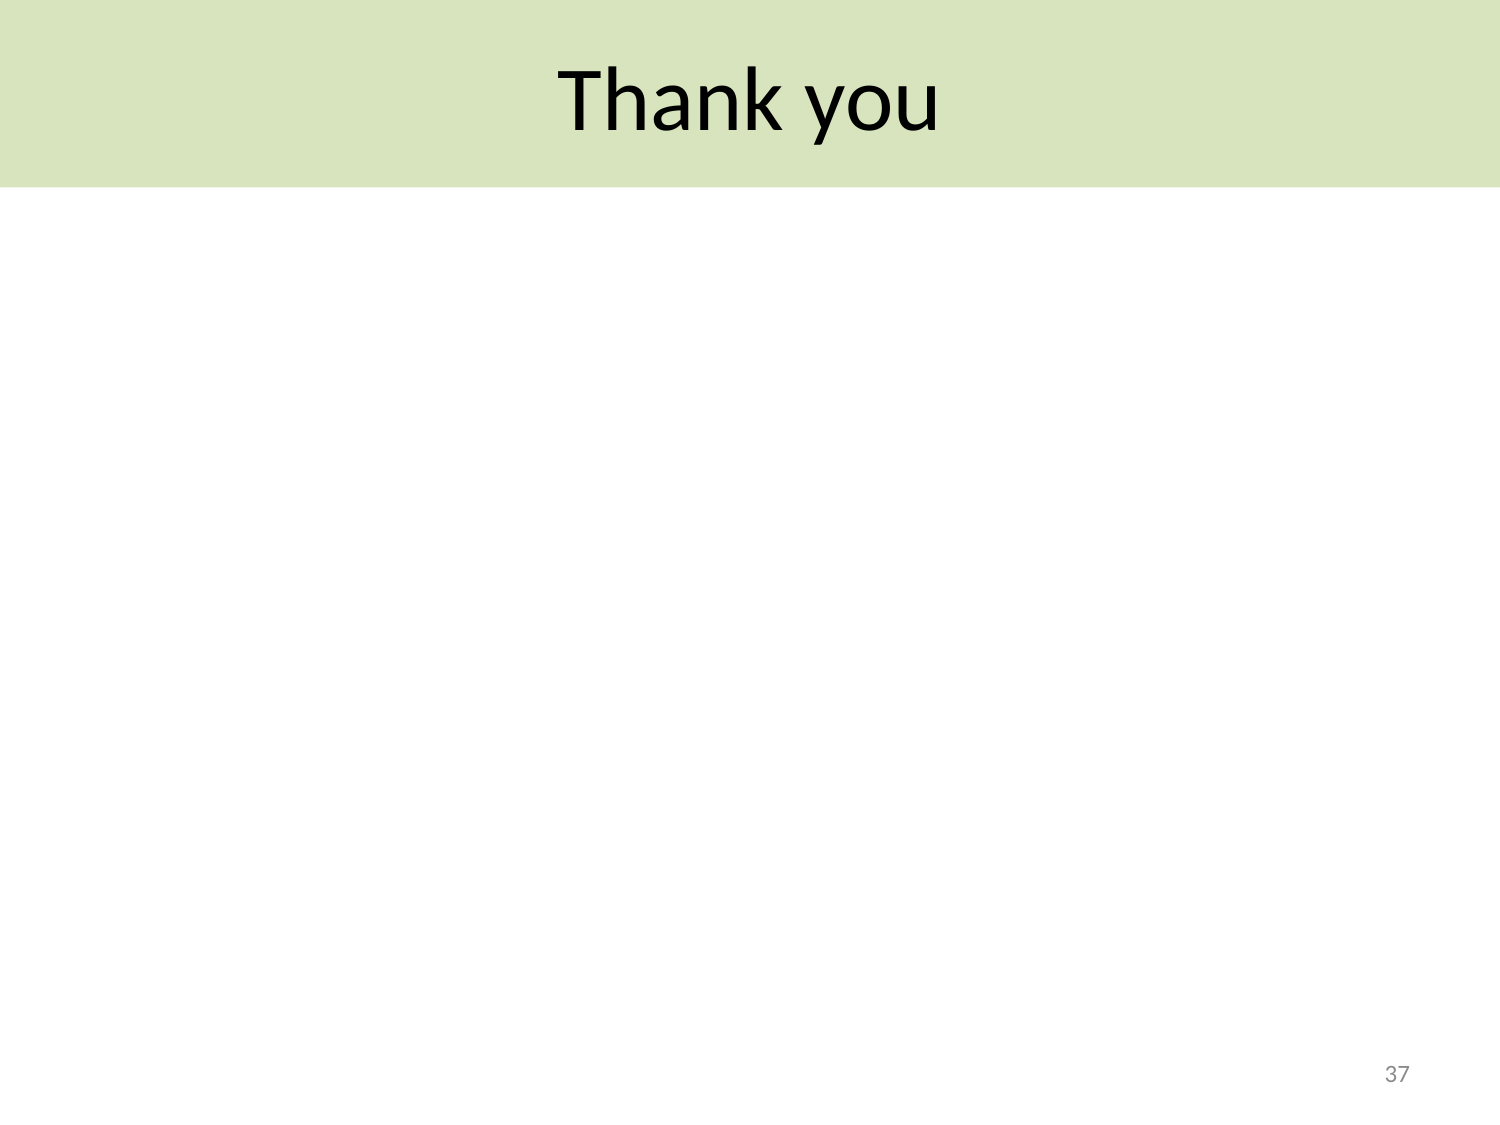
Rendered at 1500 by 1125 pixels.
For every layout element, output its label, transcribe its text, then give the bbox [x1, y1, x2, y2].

slide_number 37 [1074, 1042, 1425, 1103]
title Thank you [0, 0, 1500, 188]
